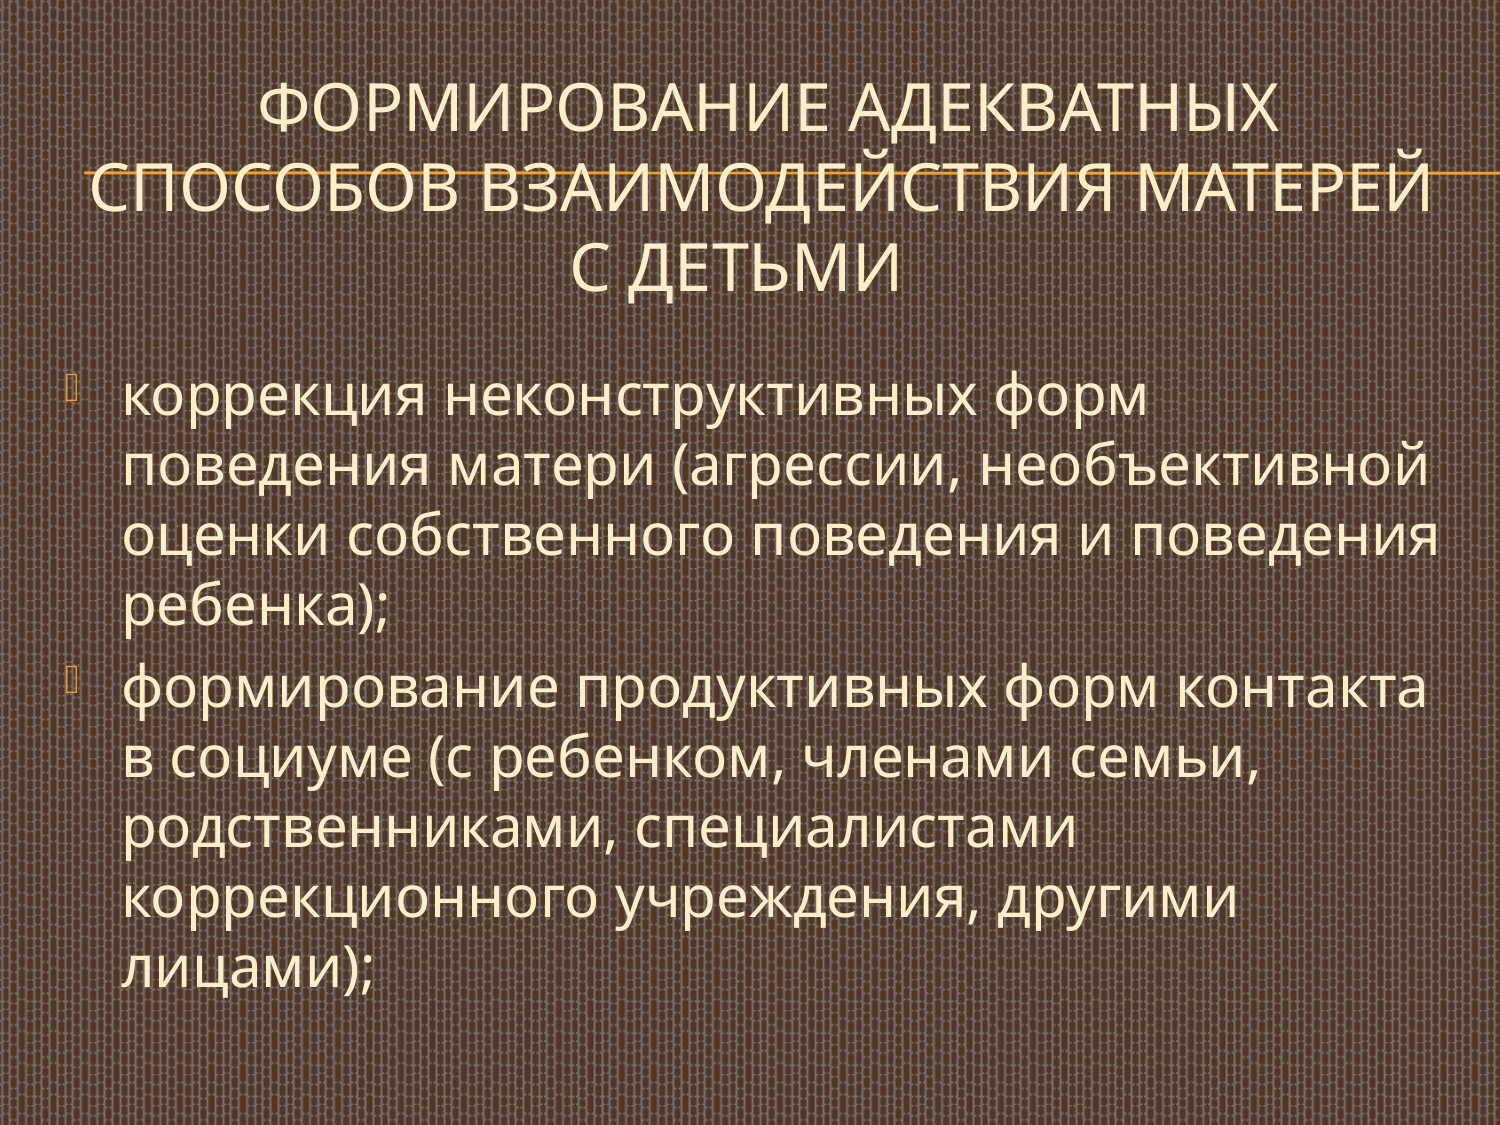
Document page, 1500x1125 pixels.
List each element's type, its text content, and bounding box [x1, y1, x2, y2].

list коррекция неконструктивных форм поведения матери (агрессии, необъективной оценки собственного поведения и поведения ребенка); формирование продуктивных форм контакта в социуме (с ребенком, членами семьи, родственниками, специалистами коррекционного учреждения, другими лицами); [50, 349, 1475, 1035]
title формирование адекватных способов взаимодействия матерей с детьми [50, 101, 1475, 268]
